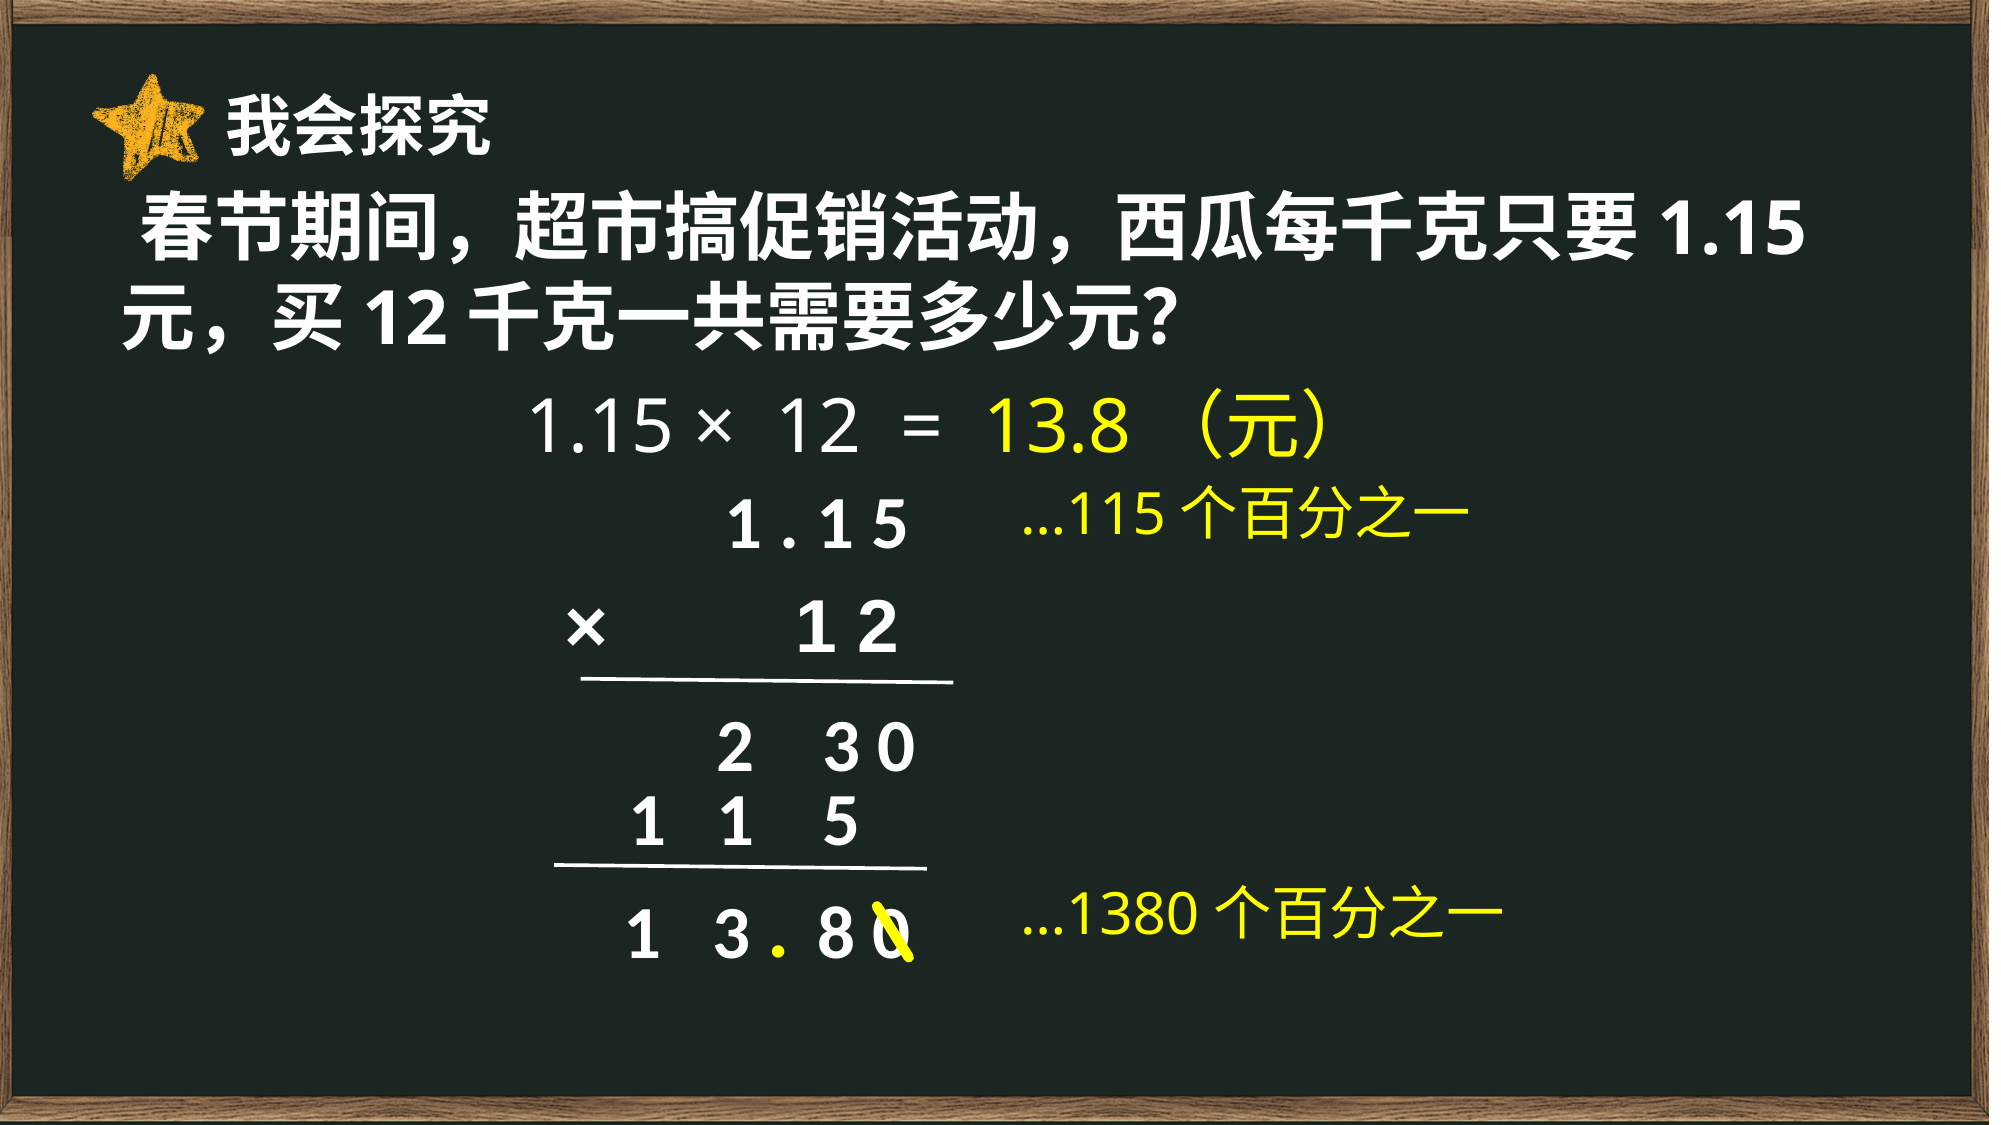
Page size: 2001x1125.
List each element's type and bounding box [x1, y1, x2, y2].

text_box [876, 906, 909, 958]
text_box [78, 69, 634, 191]
text_box [554, 864, 927, 869]
text_box [580, 678, 954, 683]
picture [0, 0, 1989, 1125]
